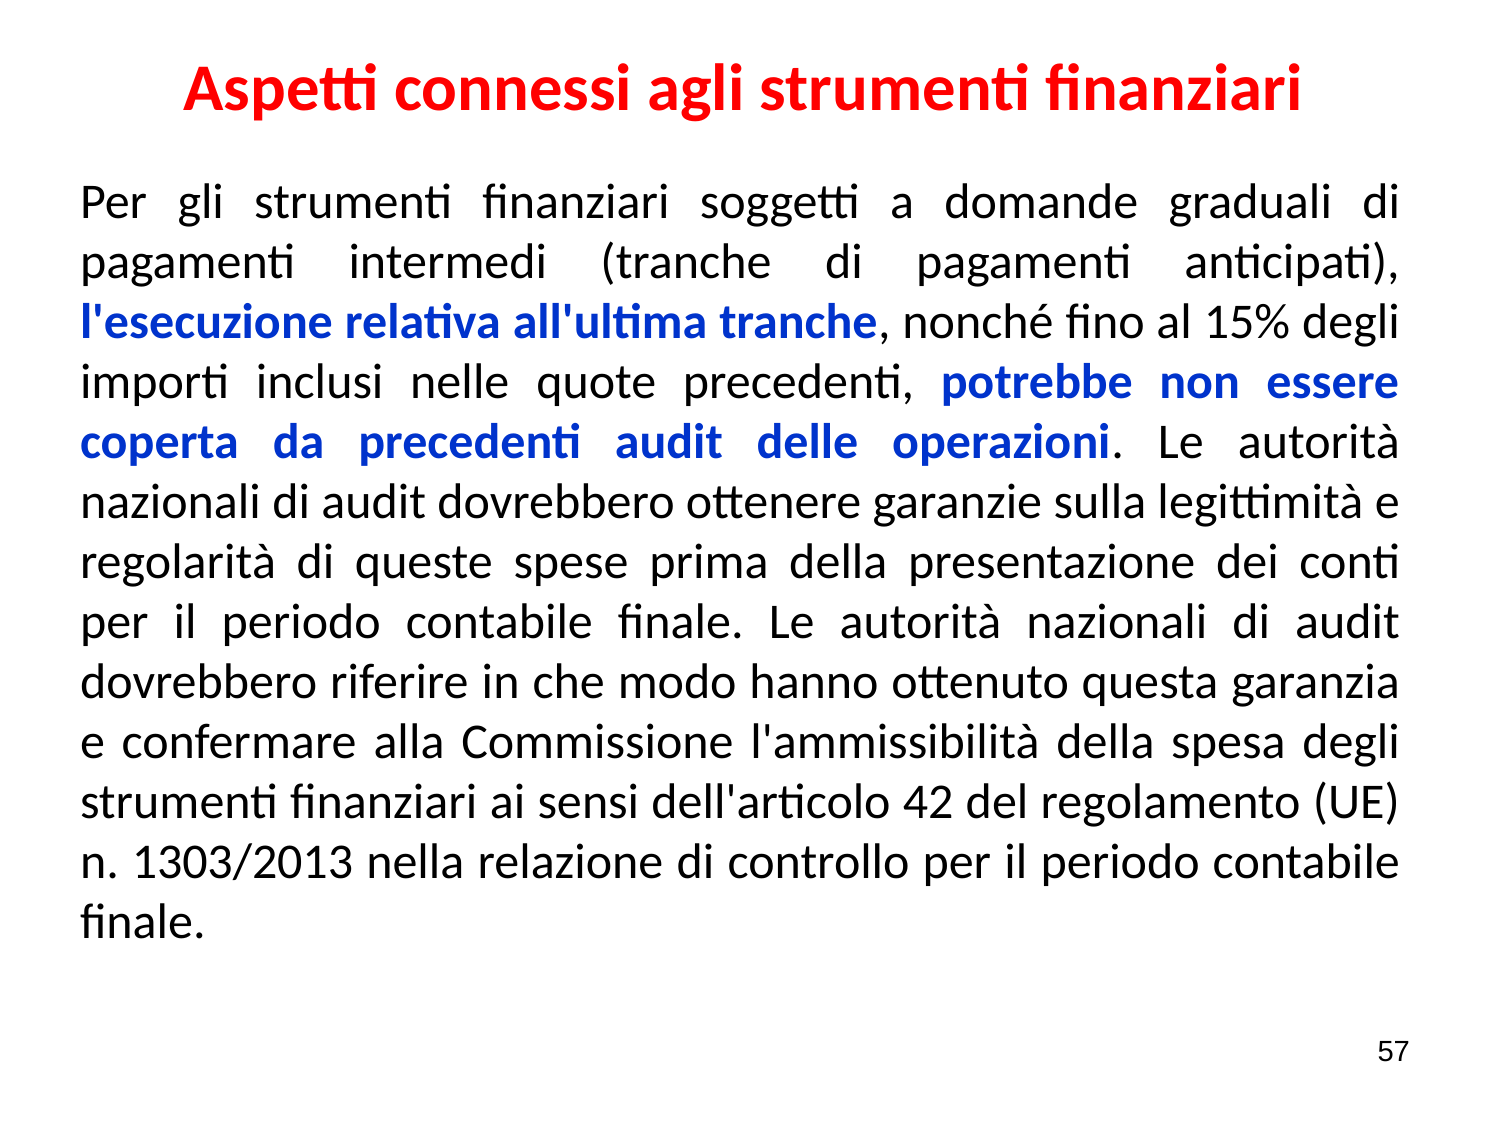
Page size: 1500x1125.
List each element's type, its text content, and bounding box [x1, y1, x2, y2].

list Per gli strumenti finanziari soggetti a domande graduali di pagamenti intermedi (tranche di pagamenti anticipati), l'esecuzione relativa all'ultima tranche, nonché fino al 15% degli importi inclusi nelle quote precedenti, potrebbe non essere coperta da precedenti audit delle operazioni. Le autorità nazionali di audit dovrebbero ottenere garanzie sulla legittimità e regolarità di queste spese prima della presentazione dei conti per il periodo contabile finale. Le autorità nazionali di audit dovrebbero riferire in che modo hanno ottenuto questa garanzia e confermare alla Commissione l'ammissibilità della spesa degli strumenti finanziari ai sensi dell'articolo 42 del regolamento (UE) n. 1303/2013 nella relazione di controllo per il periodo contabile finale. [64, 160, 1416, 990]
slide_number 57 [1074, 1024, 1426, 1103]
title Aspetti connessi agli strumenti finanziari [68, 30, 1419, 138]
